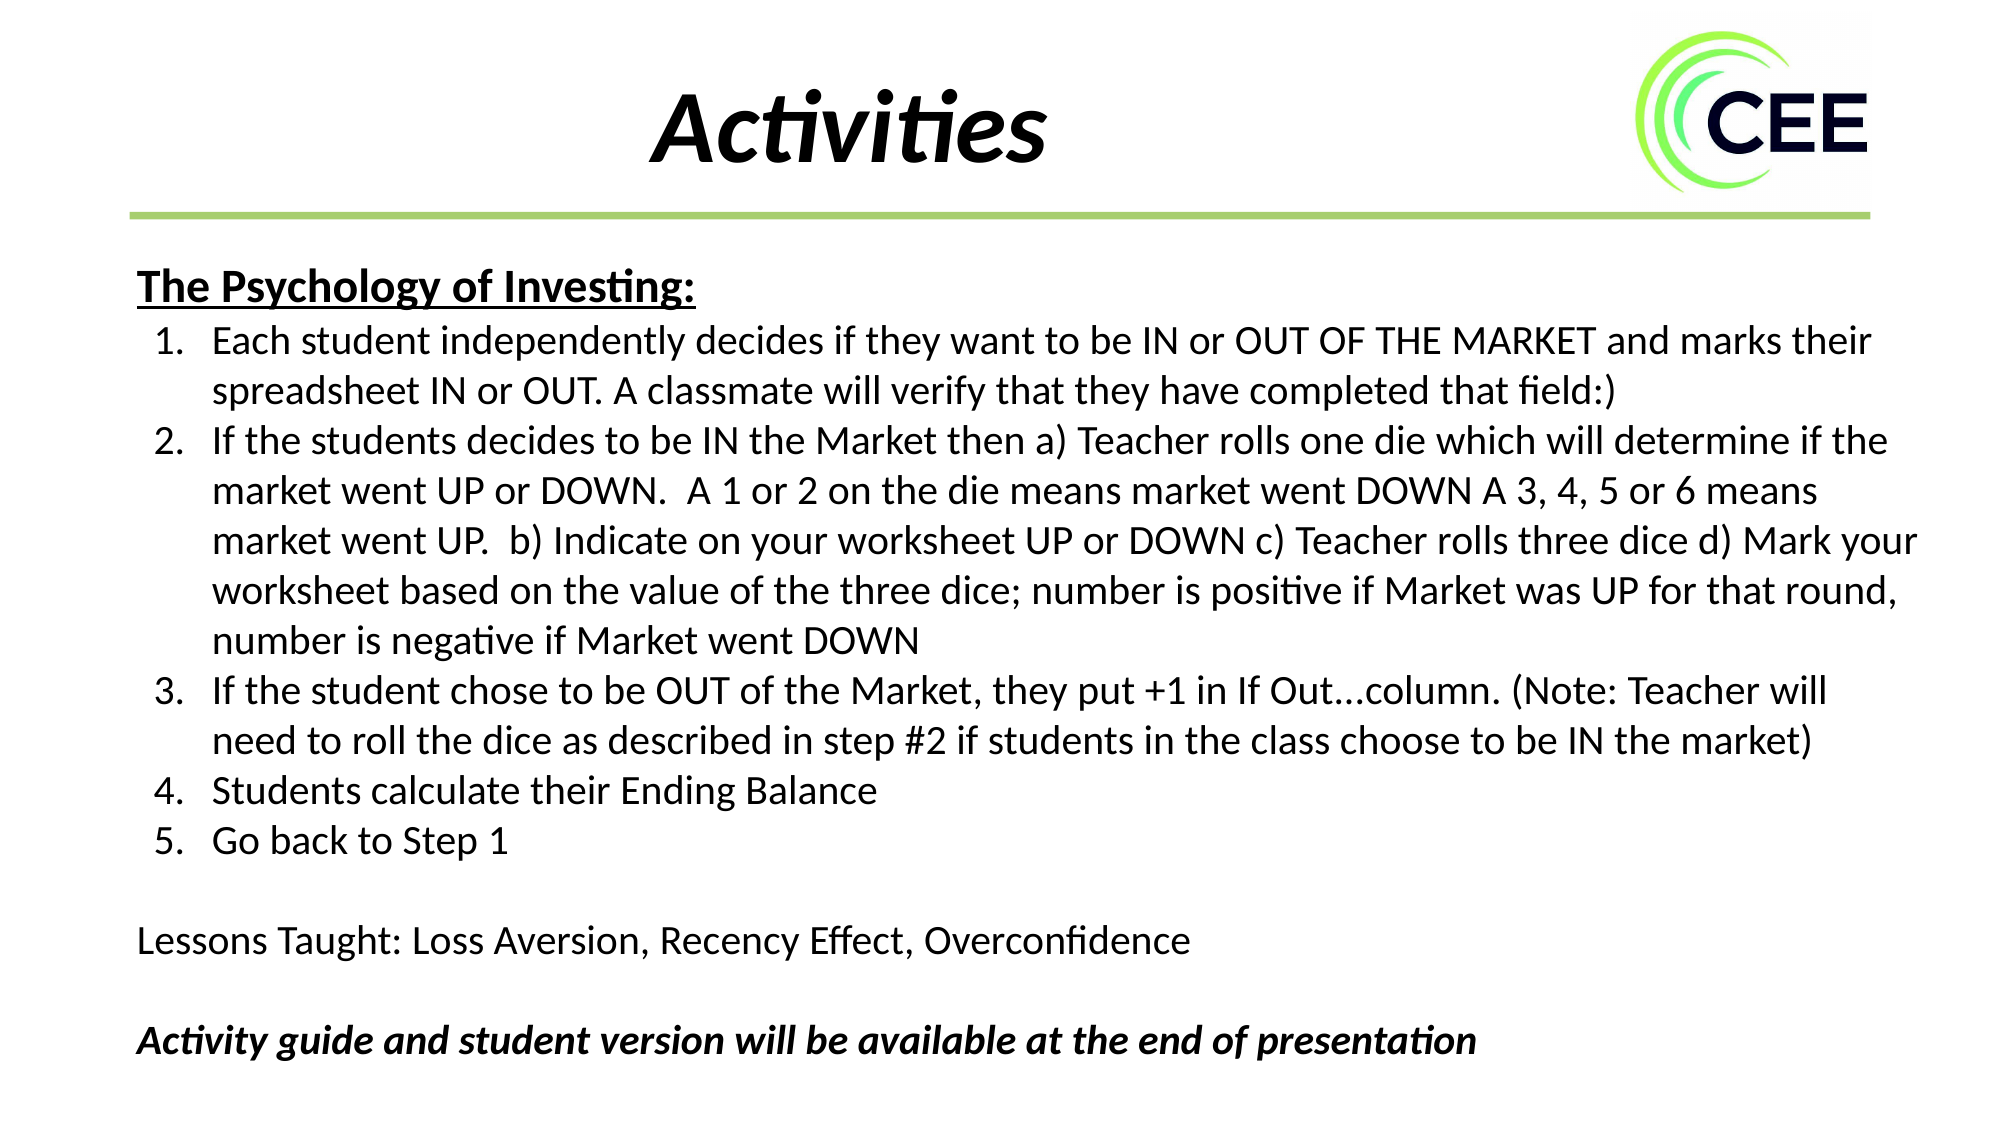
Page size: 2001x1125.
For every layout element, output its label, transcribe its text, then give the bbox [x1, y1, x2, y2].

text_box The Psychology of Investing: Each student independently decides if they want to be IN or OUT OF THE MARKET and marks their spreadsheet IN or OUT. A classmate will verify that they have completed that field:) If the students decides to be IN the Market then a) Teacher rolls one die which will determine if the market went UP or DOWN. A 1 or 2 on the die means market went DOWN A 3, 4, 5 or 6 means market went UP. b) Indicate on your worksheet UP or DOWN c) Teacher rolls three dice d) Mark your worksheet based on the value of the three dice; number is positive if Market was UP for that round, number is negative if Market went DOWN If the student chose to be OUT of the Market, they put +1 in If Out...column. (Note: Teacher will need to roll the dice as described in step #2 if students in the class choose to be IN the market) Students calculate their Ending Balance Go back to Step 1 Lessons Taught: Loss Aversion, Recency Effect, Overconfidence Activity guide and student version will be available at the end of presentation [121, 239, 1939, 1014]
picture [1630, 11, 1872, 212]
text_box Activities [151, 43, 1573, 189]
